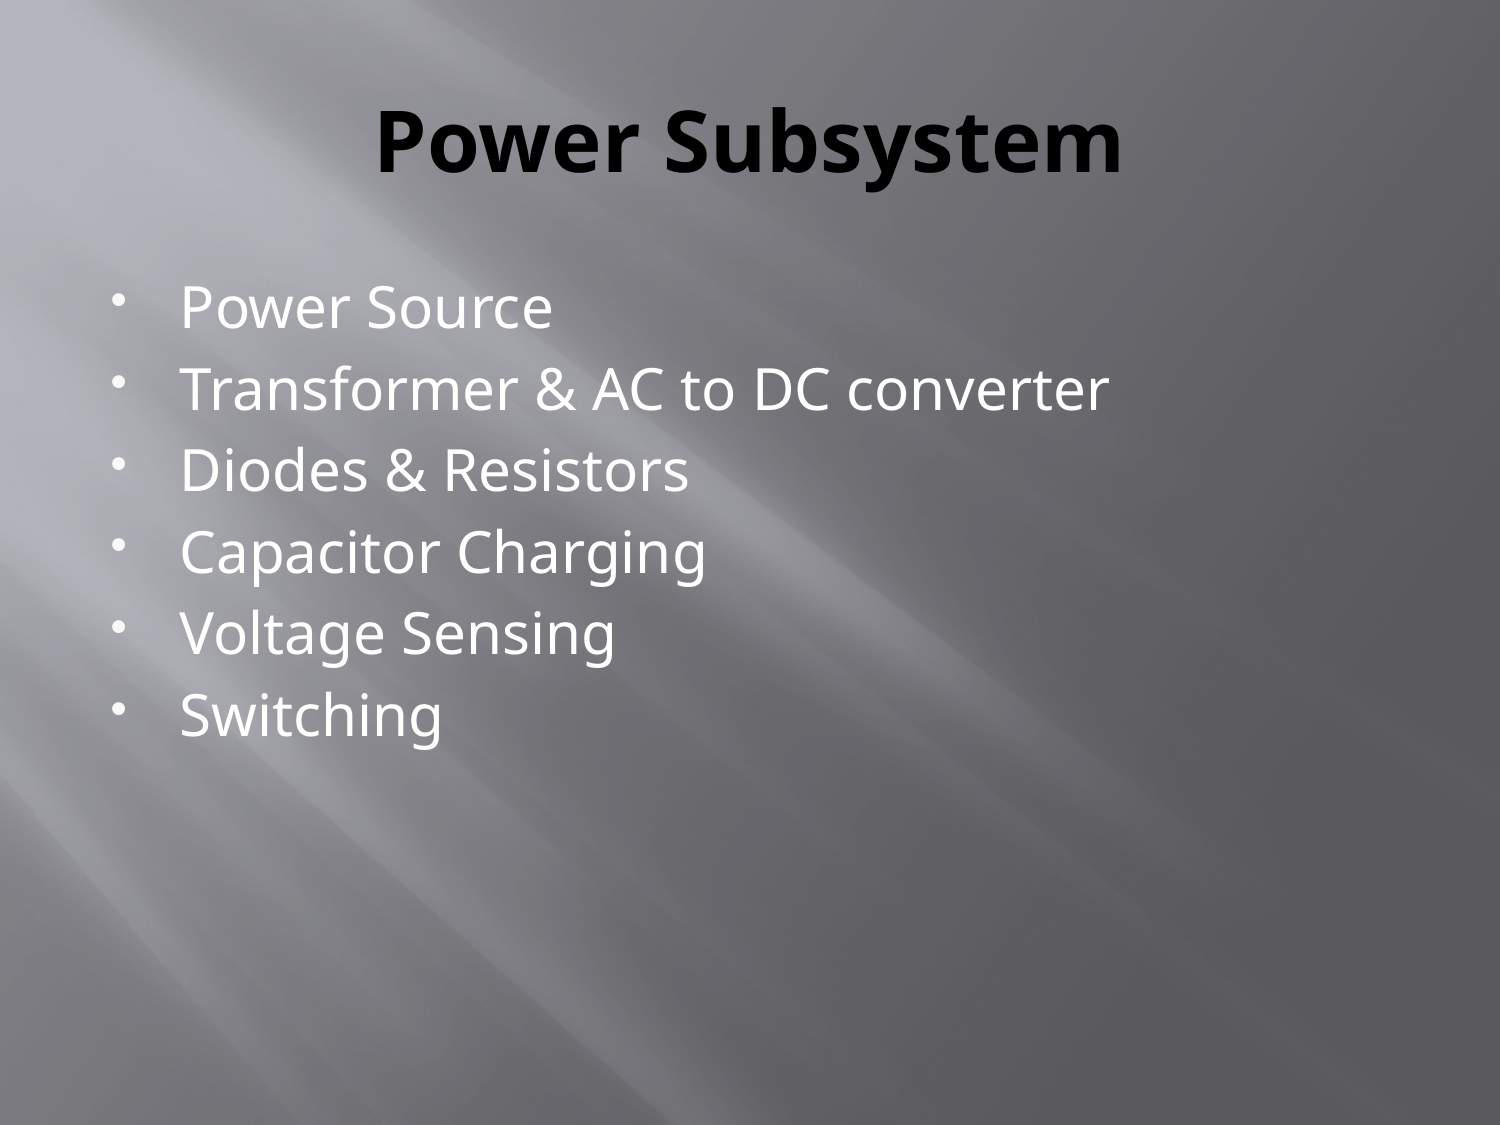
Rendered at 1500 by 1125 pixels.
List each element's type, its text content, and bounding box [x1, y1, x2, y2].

list Power Source Transformer & AC to DC converter Diodes & Resistors Capacitor Charging Voltage Sensing Switching [74, 262, 1426, 1036]
title Power Subsystem [75, 45, 1425, 233]
